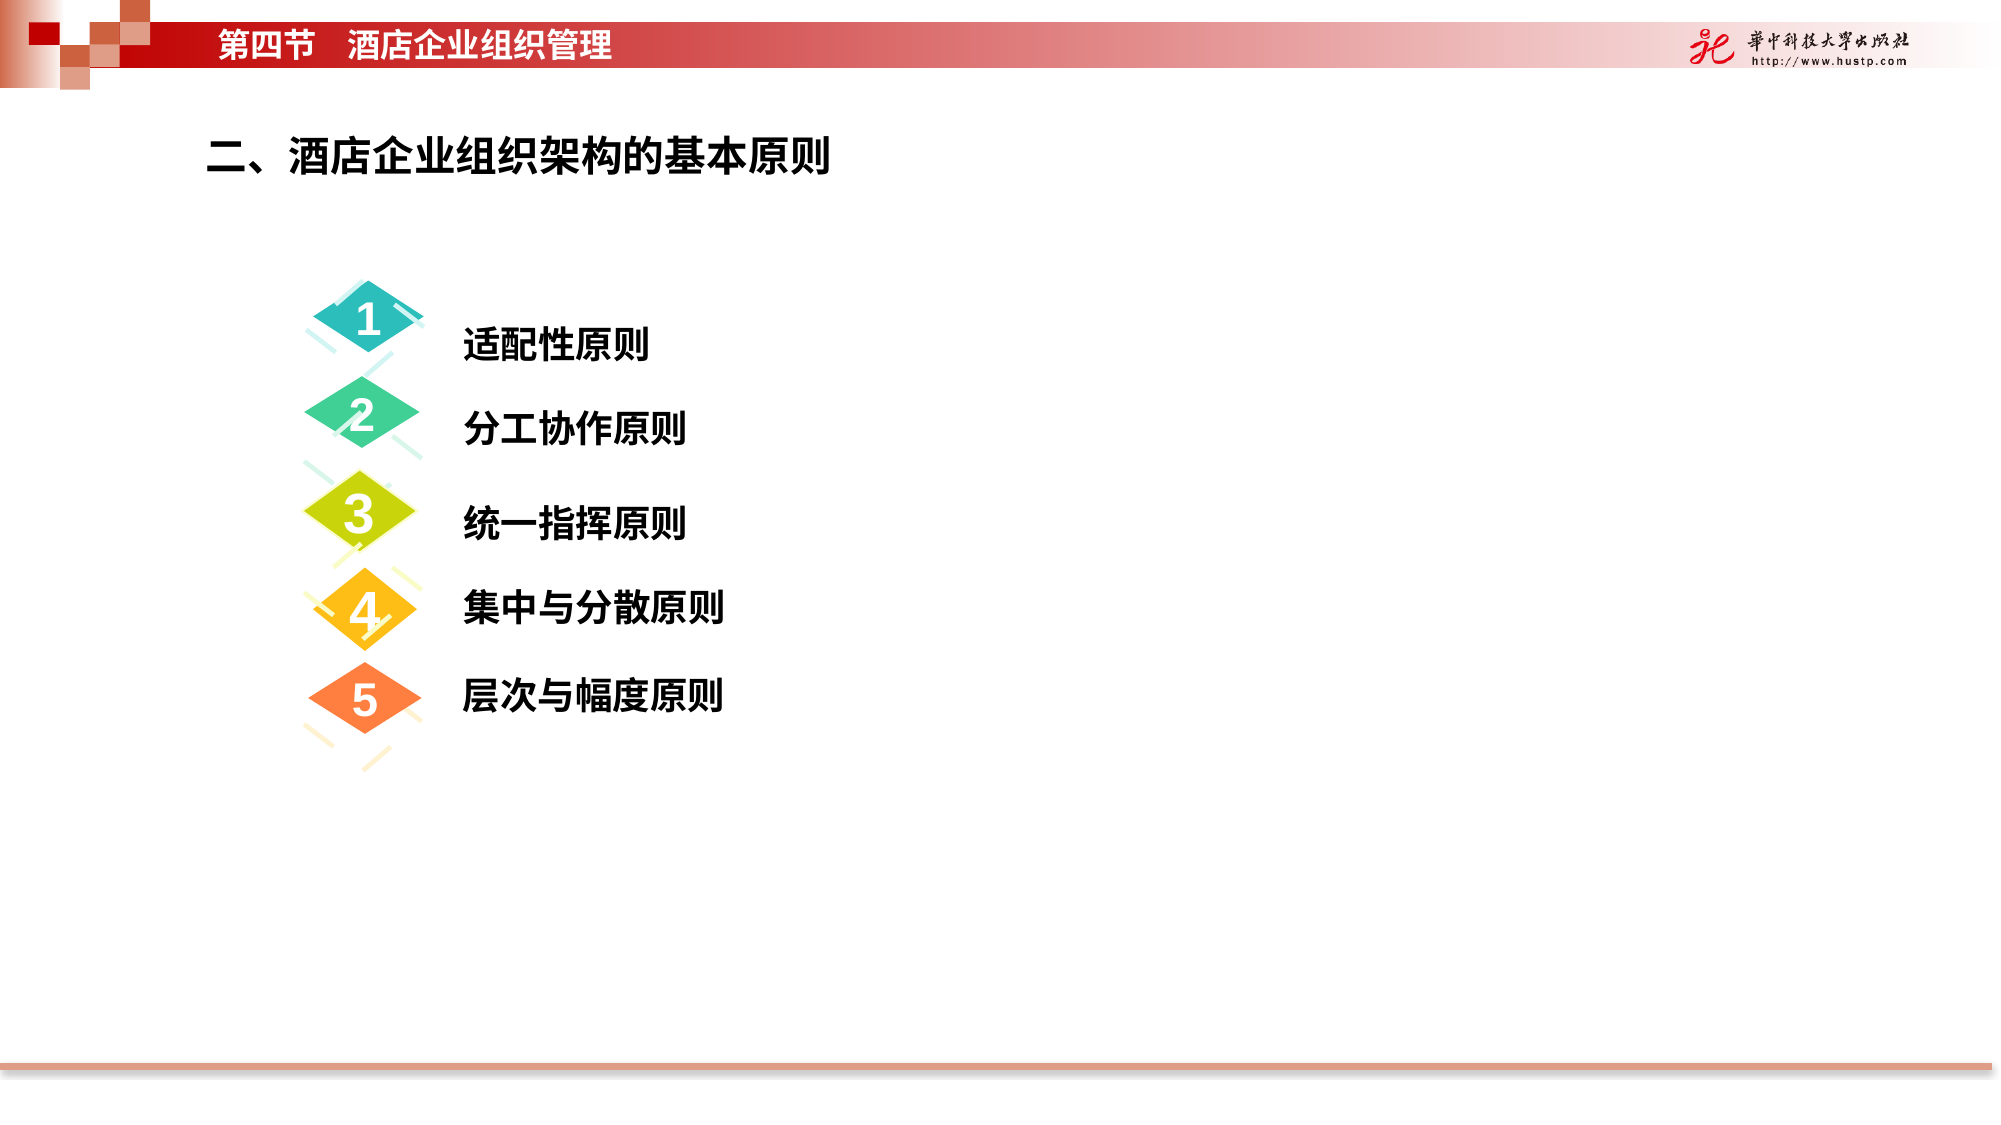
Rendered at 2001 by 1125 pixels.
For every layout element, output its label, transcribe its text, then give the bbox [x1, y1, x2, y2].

text_box 二、酒店企业组织架构的基本原则 [190, 122, 1066, 187]
text_box 第四节 酒店企业组织管理 [202, 17, 771, 72]
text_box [301, 280, 1299, 771]
picture [1661, 0, 1939, 90]
